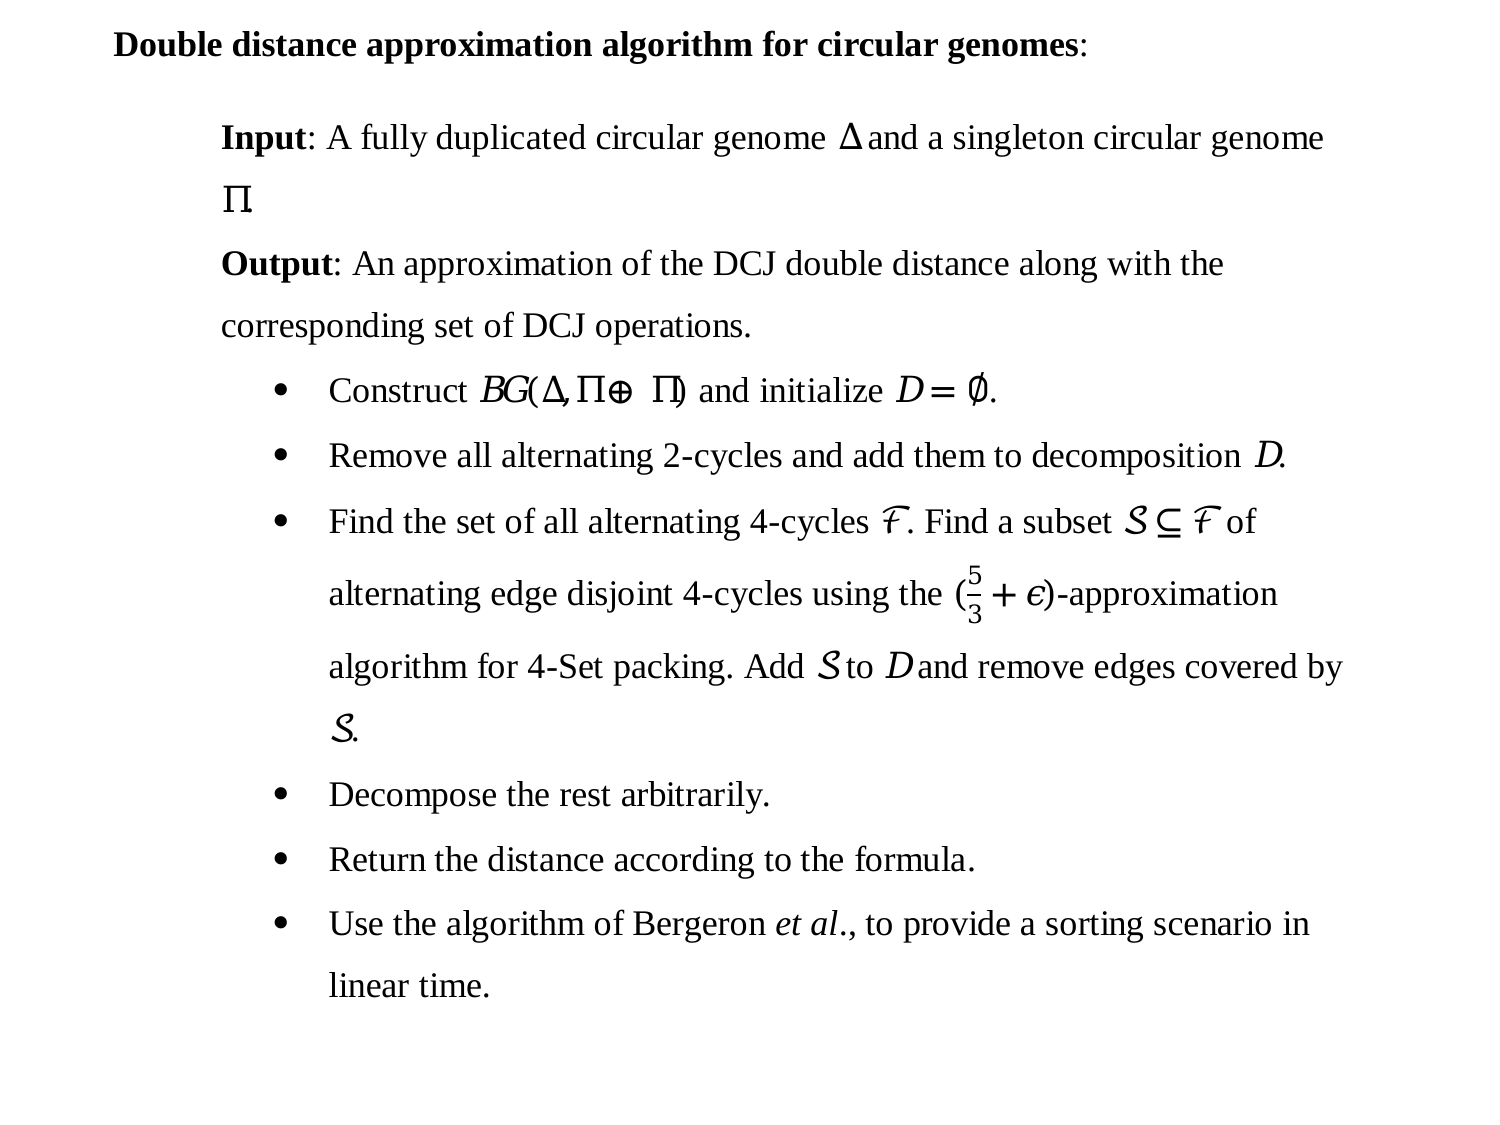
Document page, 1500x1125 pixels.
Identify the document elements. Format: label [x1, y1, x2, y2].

text_box [112, 24, 1358, 1119]
